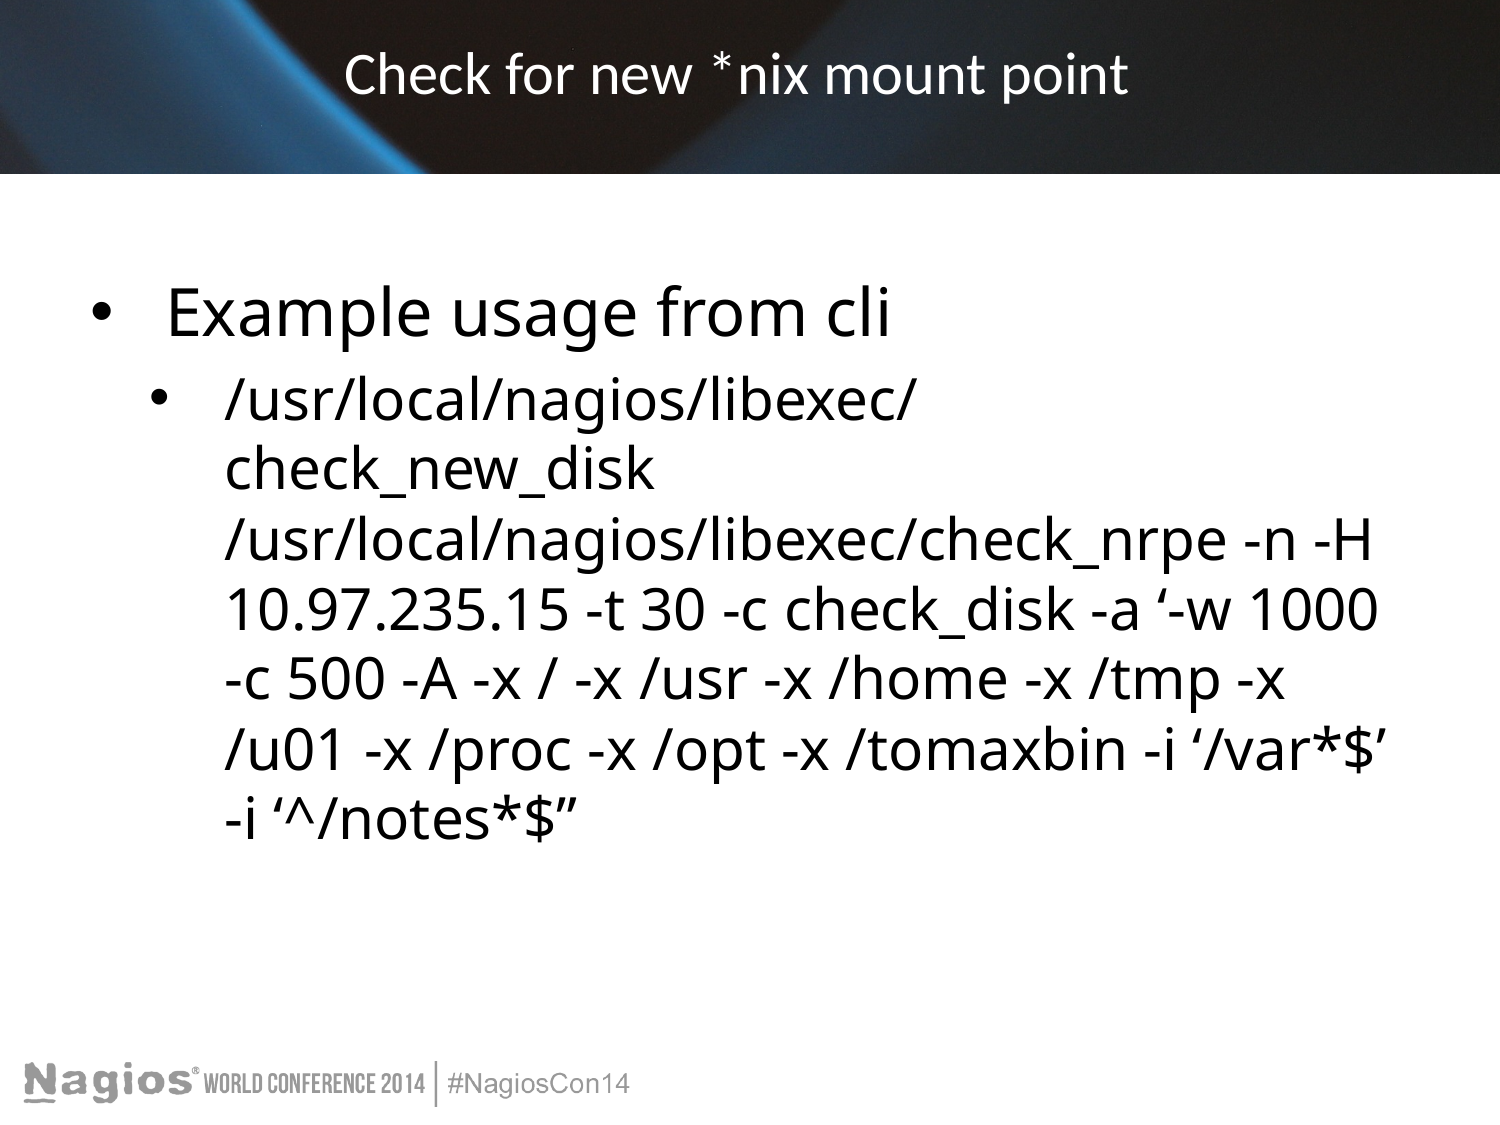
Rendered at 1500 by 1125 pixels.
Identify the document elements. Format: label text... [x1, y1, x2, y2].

list Example usage from cli /usr/local/nagios/libexec/check_new_disk /usr/local/nagios/libexec/check_nrpe -n -H 10.97.235.15 -t 30 -c check_disk -a ‘-w 1000 -c 500 -A -x / -x /usr -x /home -x /tmp -x /u01 -x /proc -x /opt -x /tomaxbin -i ‘/var*$’ -i ‘^/notes*$” [75, 262, 1425, 1005]
picture [0, 0, 1500, 174]
title Check for new *nix mount point [37, 26, 1438, 115]
picture [12, 1040, 638, 1125]
